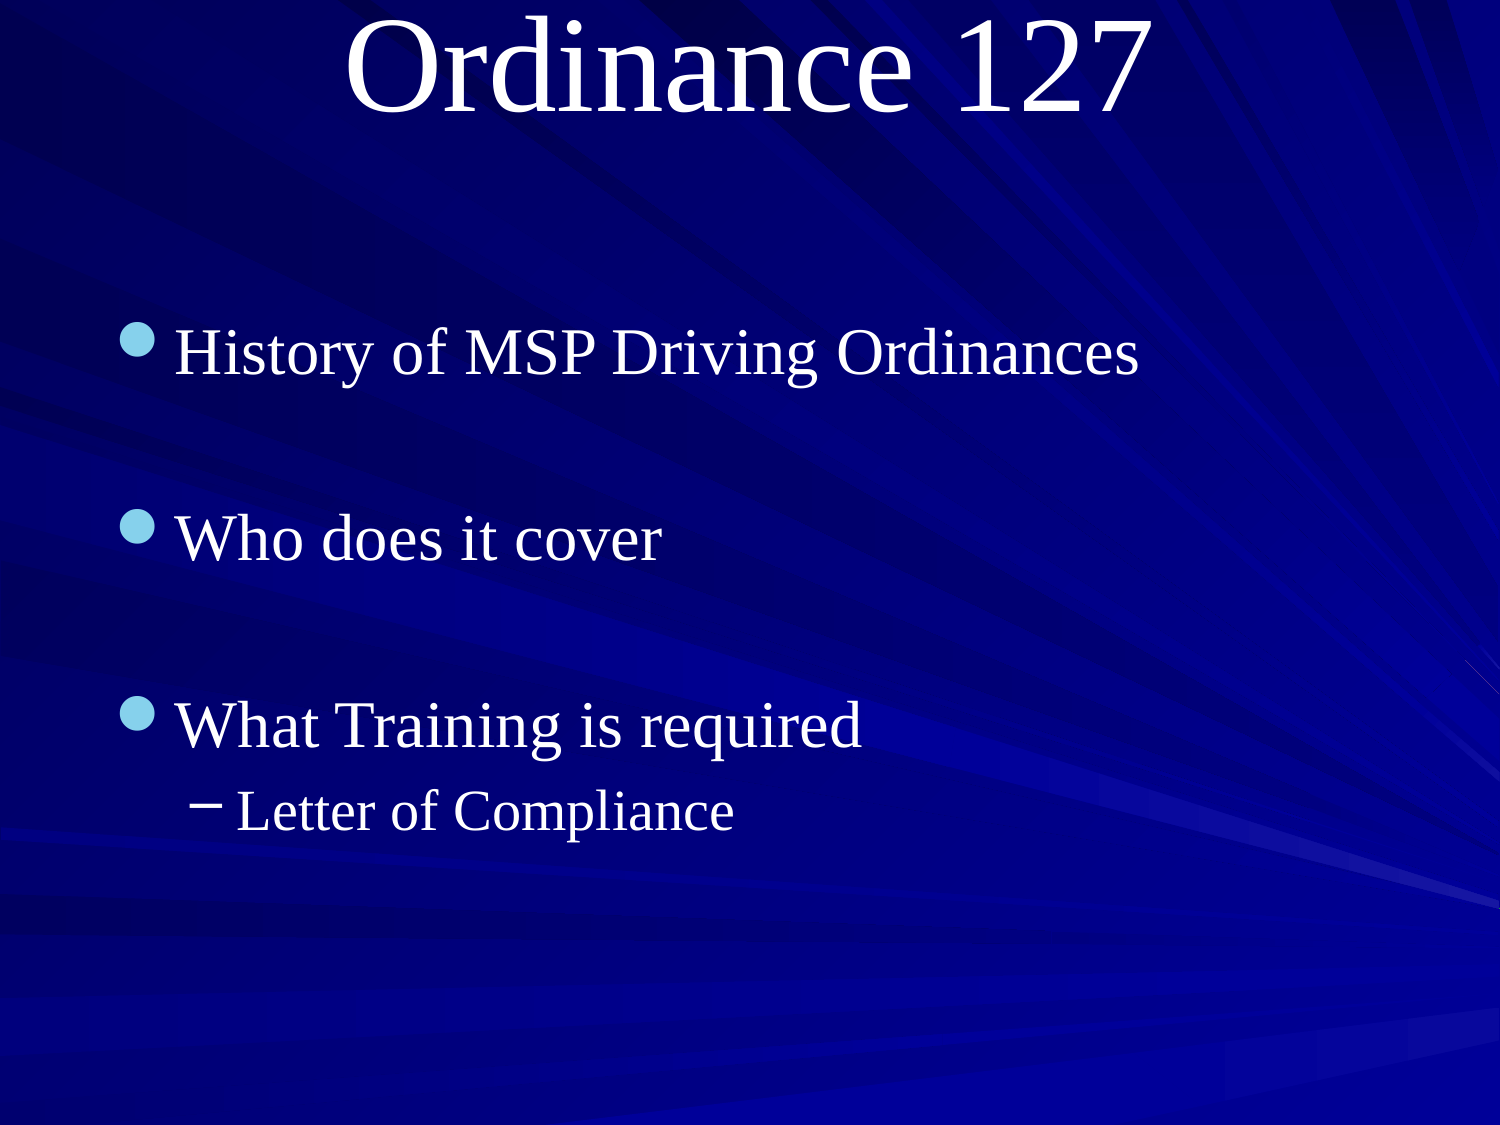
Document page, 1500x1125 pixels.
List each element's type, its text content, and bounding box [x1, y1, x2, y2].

title Ordinance 127 [75, 45, 1425, 234]
list History of MSP Driving Ordinances Who does it cover What Training is required Letter of Compliance [99, 299, 1375, 600]
